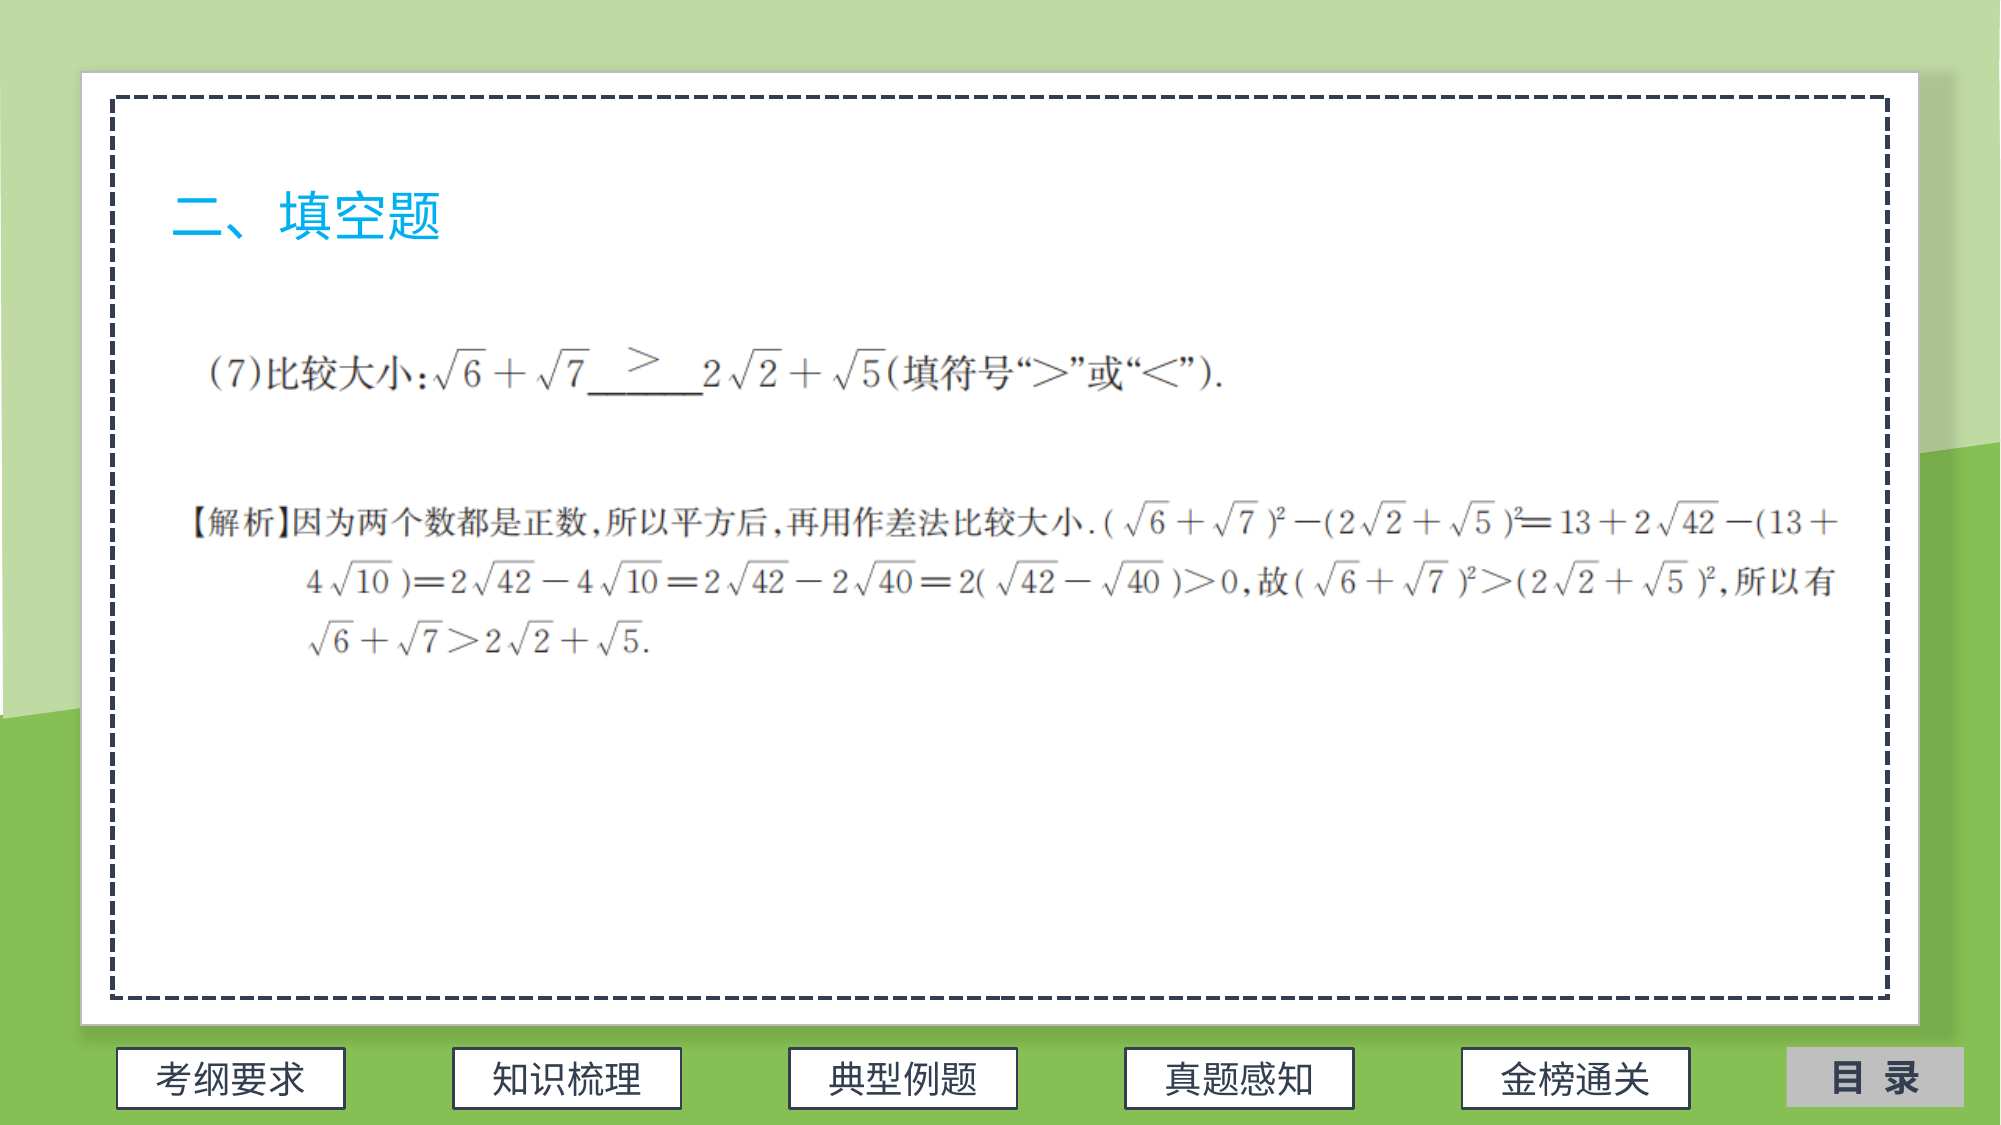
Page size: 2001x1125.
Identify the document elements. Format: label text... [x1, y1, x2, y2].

picture [171, 493, 1869, 668]
picture [171, 331, 1481, 417]
text_box 二、填空题 [155, 167, 1774, 255]
